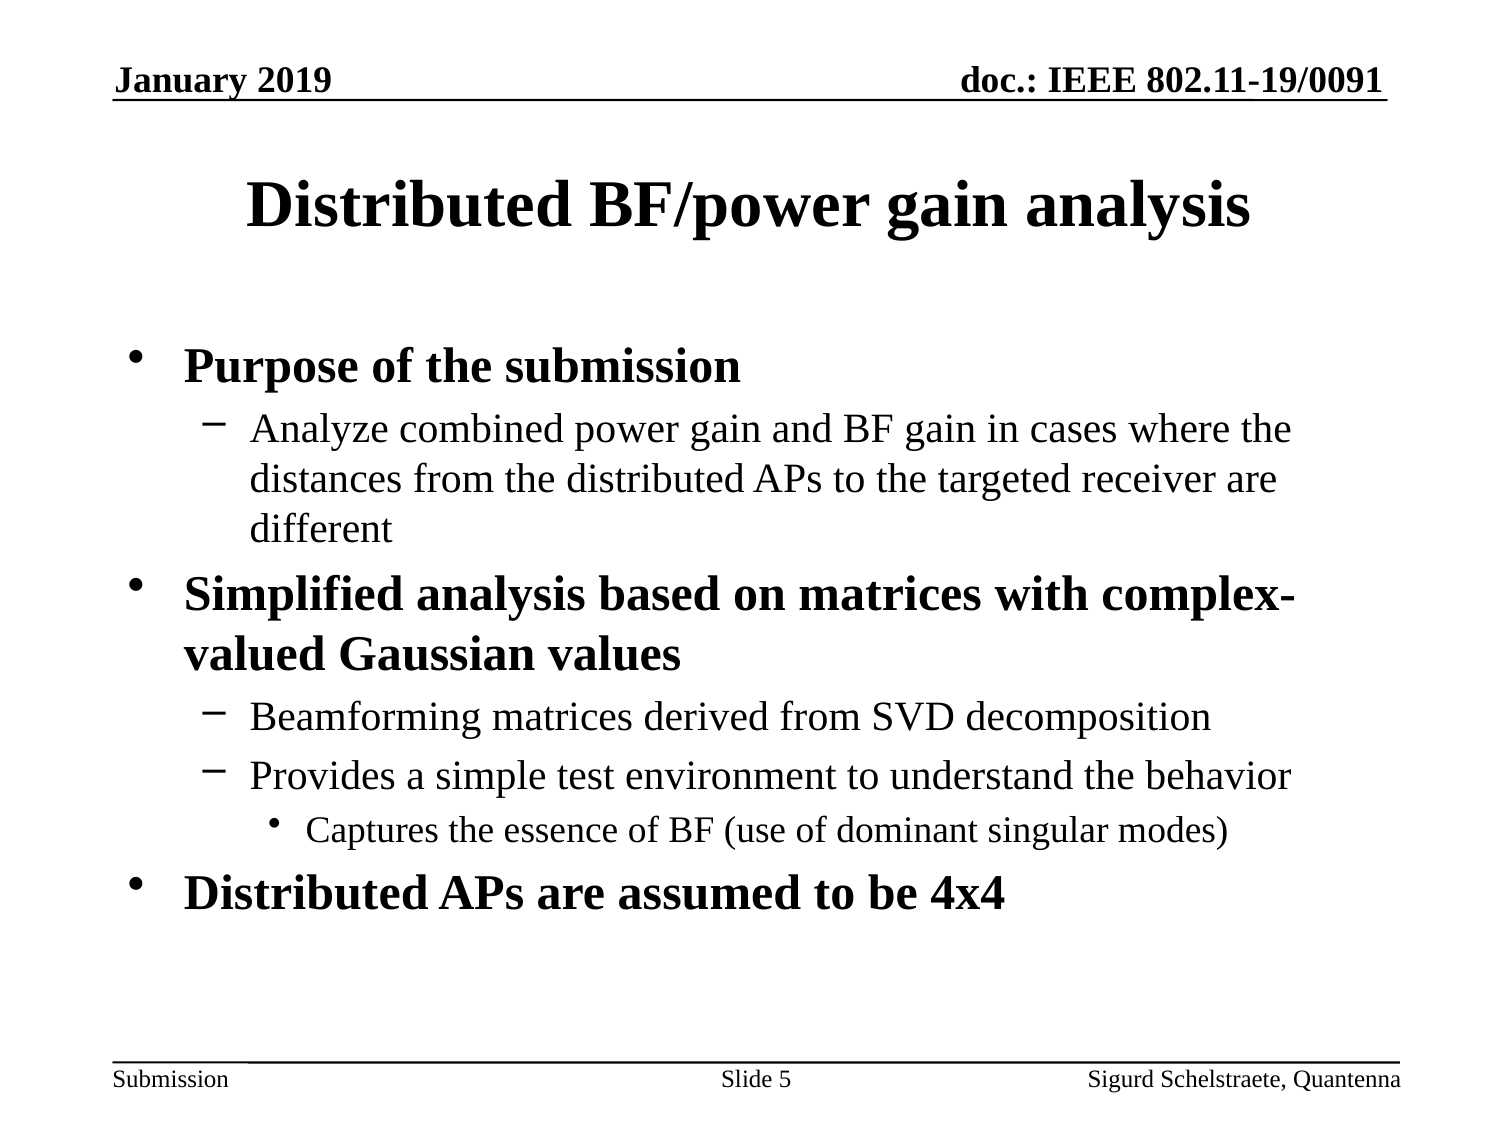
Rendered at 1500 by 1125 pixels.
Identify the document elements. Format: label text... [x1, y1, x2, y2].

footer Sigurd Schelstraete, Quantenna [1082, 1061, 1402, 1093]
list Purpose of the submission Analyze combined power gain and BF gain in cases where the distances from the distributed APs to the targeted receiver are different Simplified analysis based on matrices with complex-valued Gaussian values Beamforming matrices derived from SVD decomposition Provides a simple test environment to understand the behavior Captures the essence of BF (use of dominant singular modes) Distributed APs are assumed to be 4x4 [112, 324, 1388, 1000]
title Distributed BF/power gain analysis [112, 112, 1388, 288]
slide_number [114, 54, 335, 101]
slide_number Slide 5 [712, 1061, 800, 1093]
